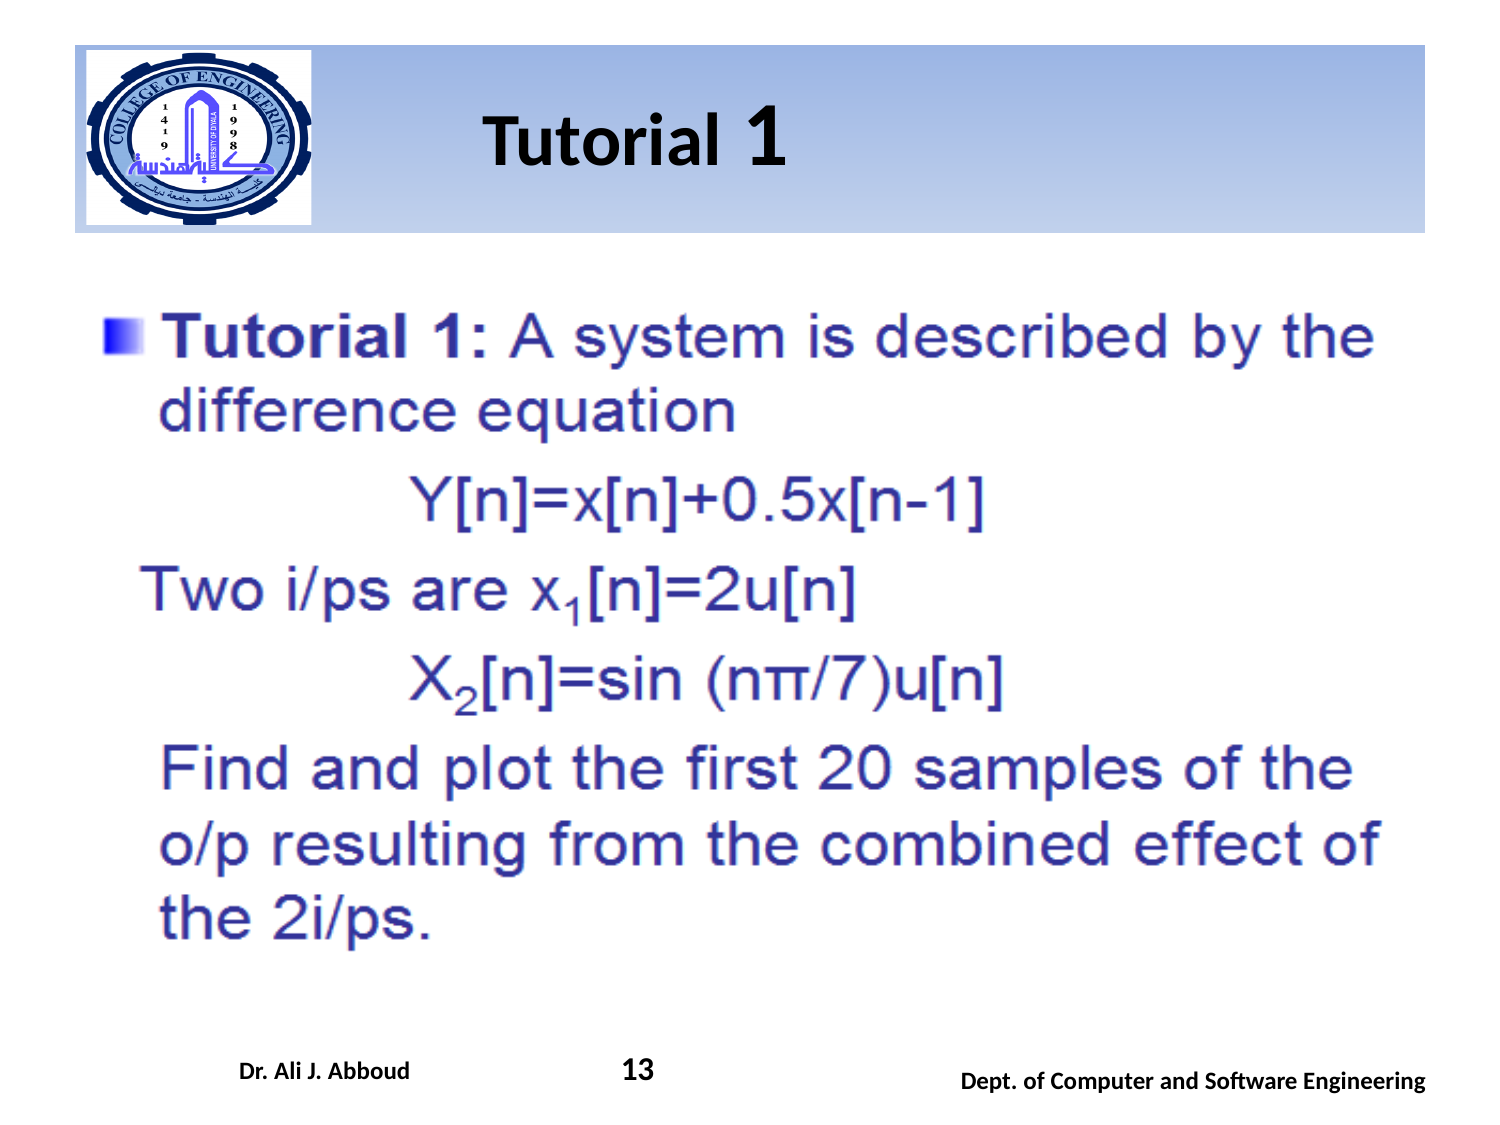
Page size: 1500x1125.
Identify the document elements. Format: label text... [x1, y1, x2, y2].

picture [86, 49, 312, 226]
text_box [71, 262, 1435, 1050]
picture [86, 292, 1426, 963]
title Tutorial 1 [75, 45, 1425, 233]
slide_number 13 [462, 1037, 813, 1098]
footer Dept. of Computer and Software Engineering [924, 1050, 1463, 1110]
text_box Dr. Ali J. Abboud [162, 1039, 488, 1100]
